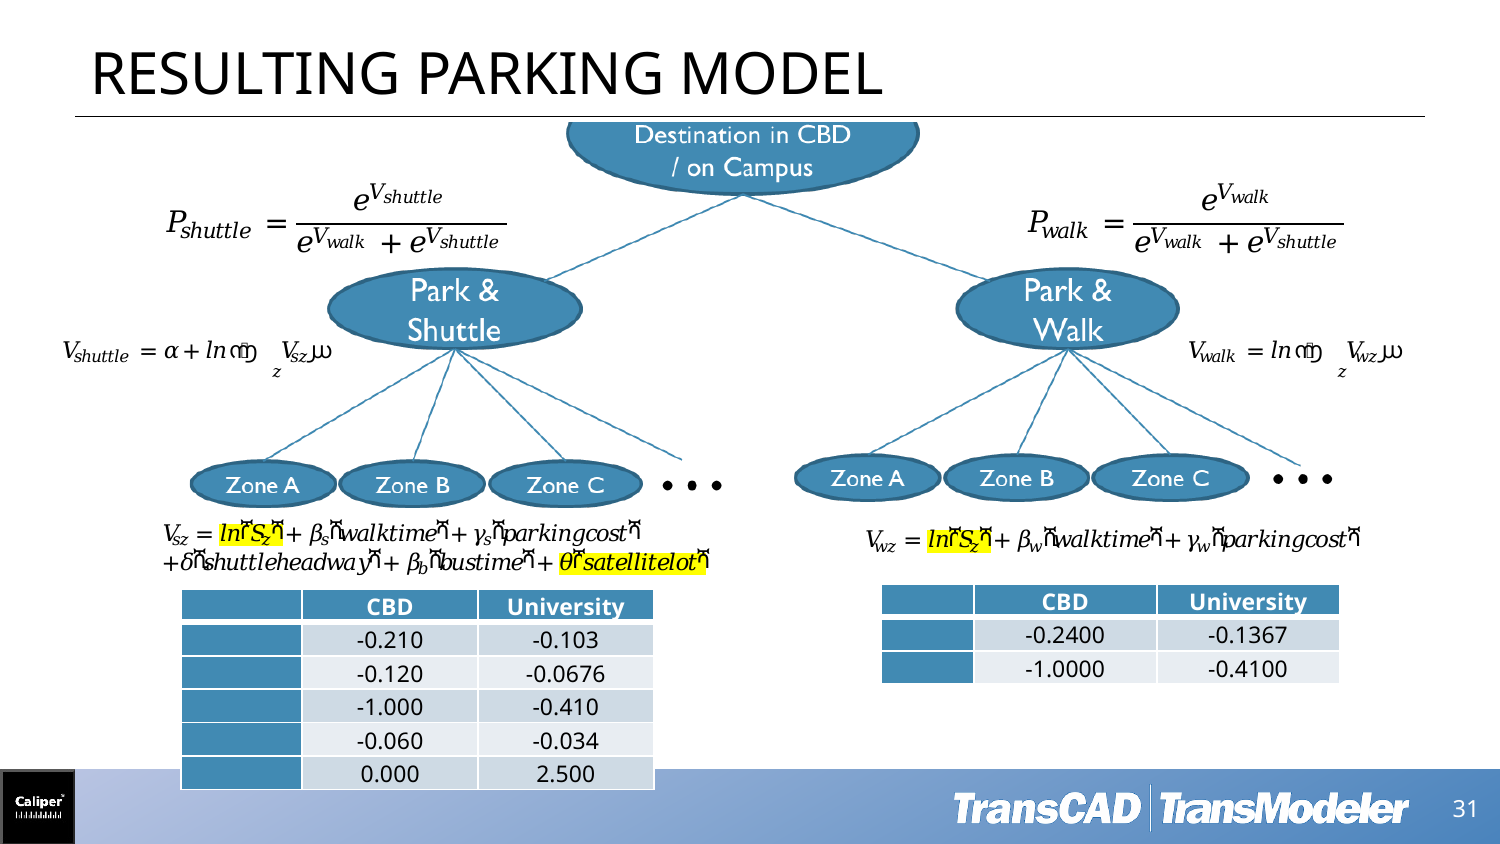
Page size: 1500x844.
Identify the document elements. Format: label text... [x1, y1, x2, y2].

slide_number 31 [1424, 792, 1500, 828]
picture [0, 769, 75, 844]
picture [0, 121, 1500, 595]
picture [951, 780, 1413, 836]
title Resulting Parking MOdel [75, 33, 1425, 114]
